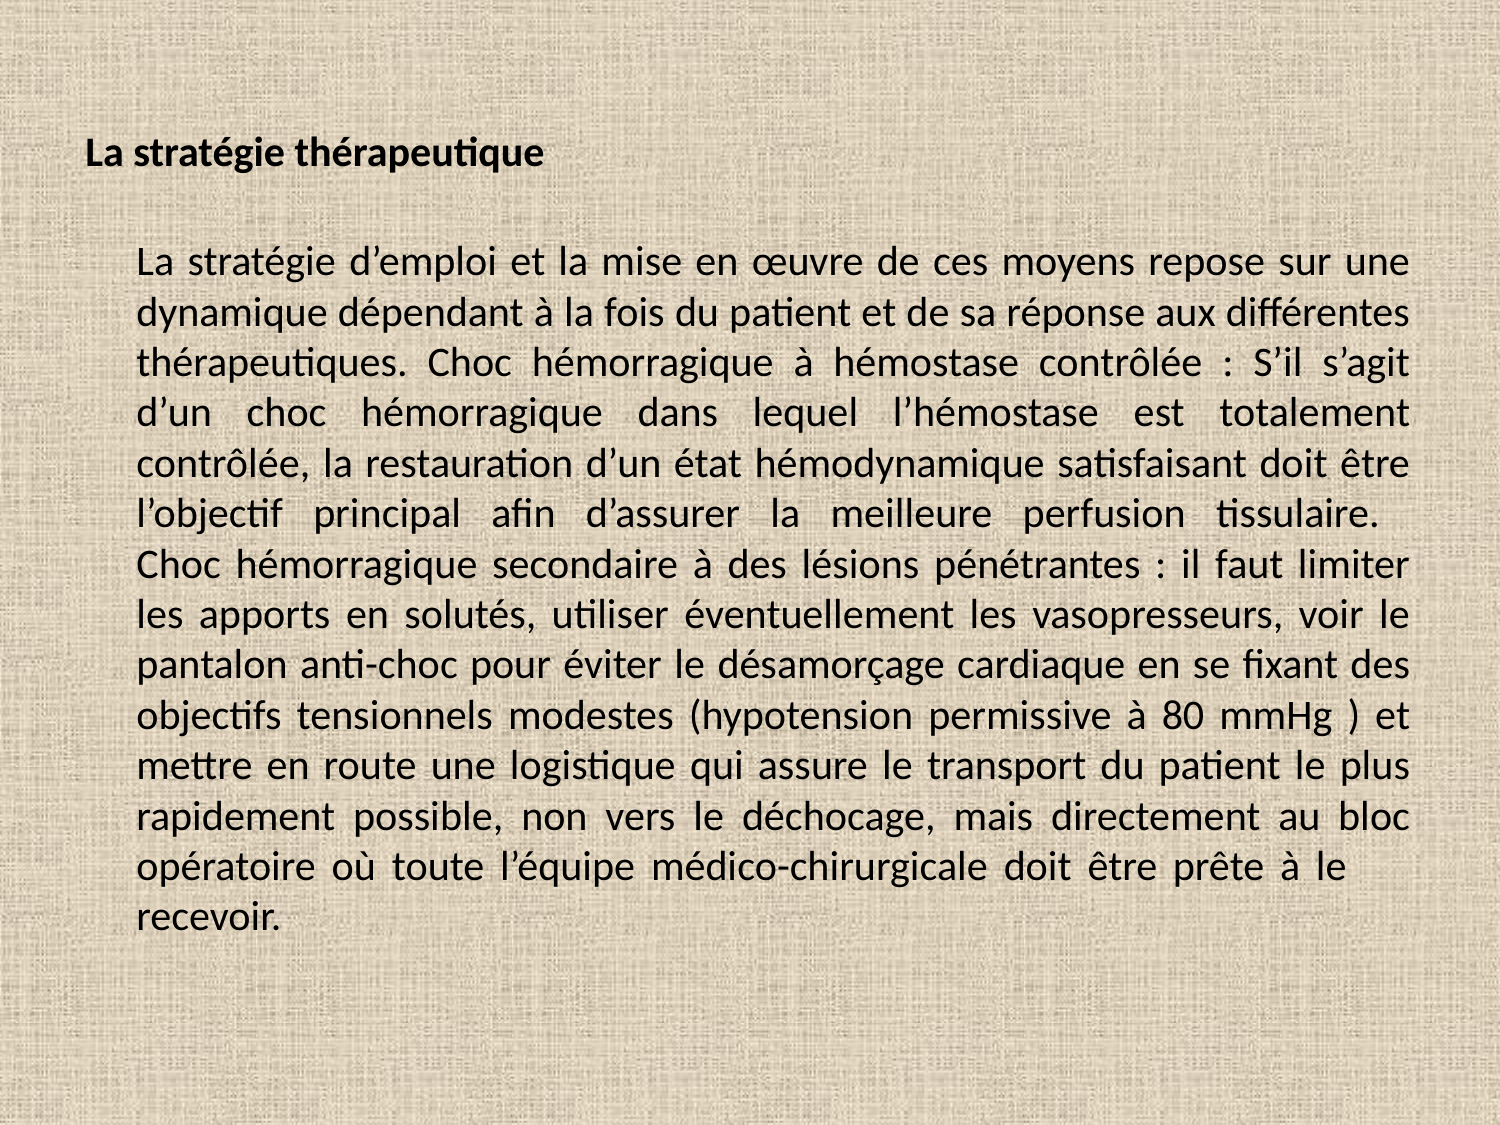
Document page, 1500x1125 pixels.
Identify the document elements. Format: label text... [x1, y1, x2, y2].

list La stratégie thérapeutique La stratégie d’emploi et la mise en œuvre de ces moyens repose sur une dynamique dépendant à la fois du patient et de sa réponse aux différentes thérapeutiques. Choc hémorragique à hémostase contrôlée : S’il s’agit d’un choc hémorragique dans lequel l’hémostase est totalement contrôlée, la restauration d’un état hémodynamique satisfaisant doit être l’objectif principal afin d’assurer la meilleure perfusion tissulaire. Choc hémorragique secondaire à des lésions pénétrantes : il faut limiter les apports en solutés, utiliser éventuellement les vasopresseurs, voir le pantalon anti-choc pour éviter le désamorçage cardiaque en se fixant des objectifs tensionnels modestes (hypotension permissive à 80 mmHg ) et mettre en route une logistique qui assure le transport du patient le plus rapidement possible, non vers le déchocage, mais directement au bloc opératoire où toute l’équipe médico-chirurgicale doit être prête à le recevoir. [70, 58, 1425, 1005]
picture [0, 0, 1500, 1125]
